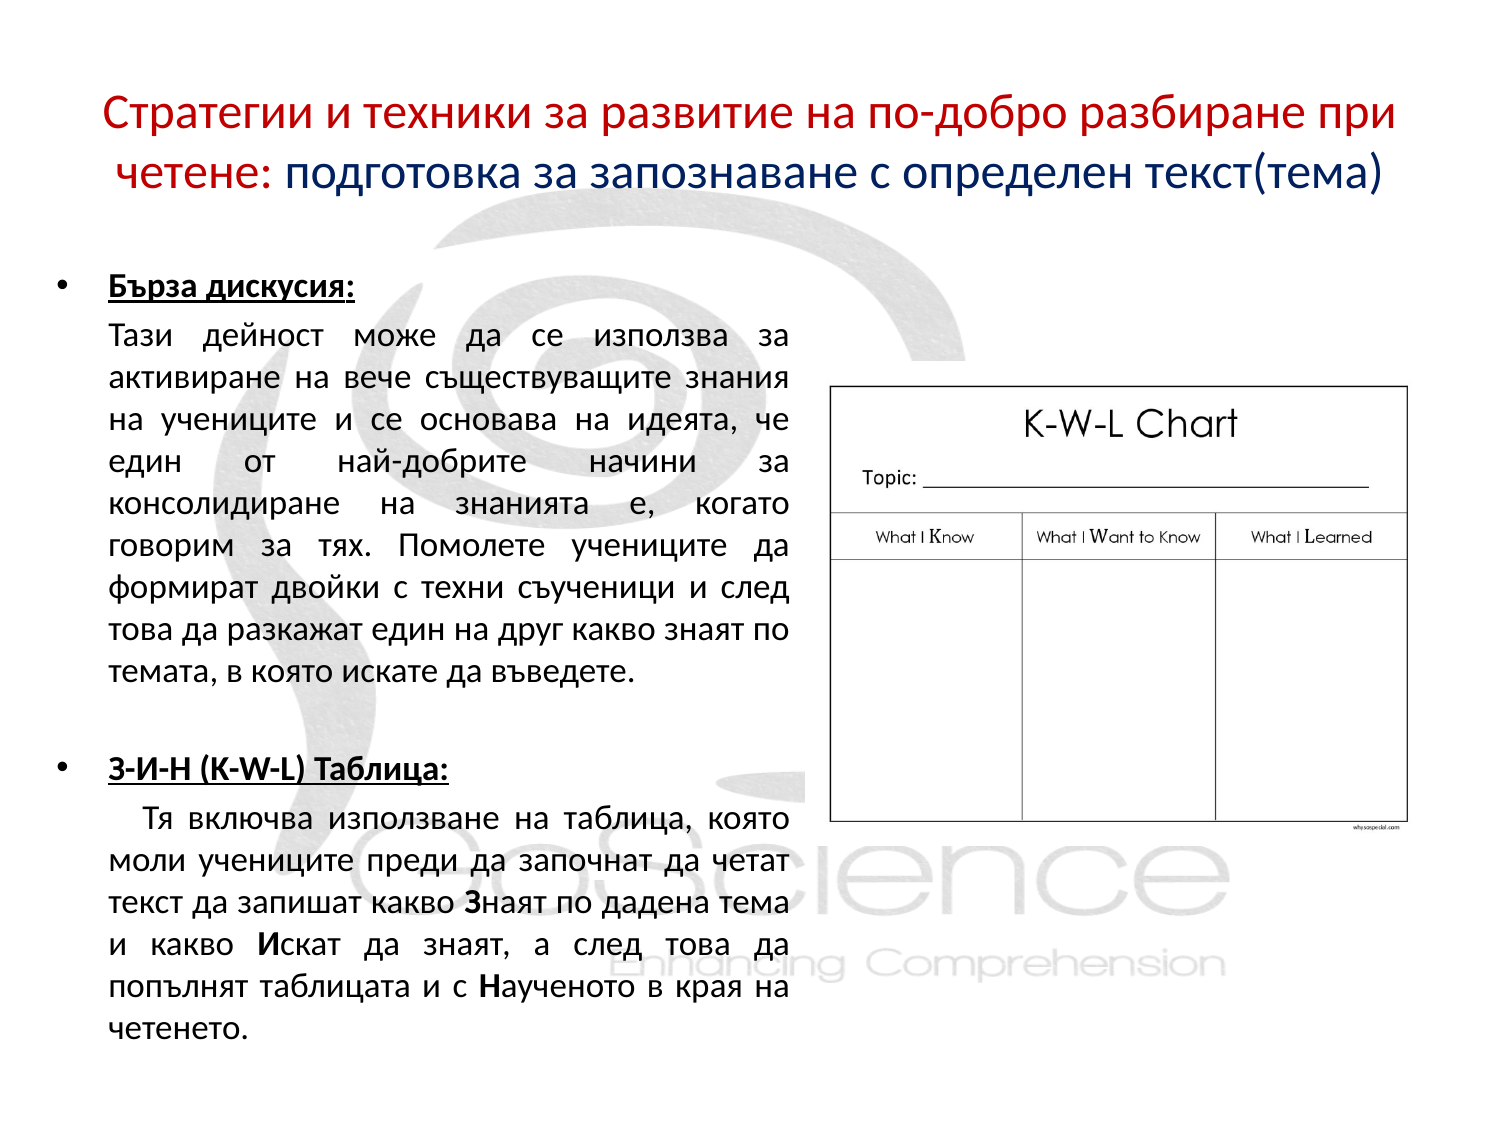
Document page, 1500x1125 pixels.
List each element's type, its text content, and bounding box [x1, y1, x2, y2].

title Стратегии и техники за развитие на по-добро разбиране при четене: подготовка за запознаване с определен текст(тема) [75, 45, 1425, 233]
list Бърза дискусия: Тази дейност може да се използва за активиране на вече съществуващите знания на учениците и се основава на идеята, че един от най-добрите начини за консолидиране на знанията е, когато говорим за тях. Помолете учениците да формират двойки с техни съученици и след това да разкажат един на друг какво знаят по темата, в която искате да въведете. З-И-Н (K-W-L) Таблица: Тя включва използване на таблица, която моли учениците преди да започнат да четат текст да запишат какво Знаят по дадена тема и какво Искат да знаят, а след това да попълнят таблицата и с Наученото в края на четенето. [41, 255, 806, 1059]
picture [804, 361, 1432, 847]
